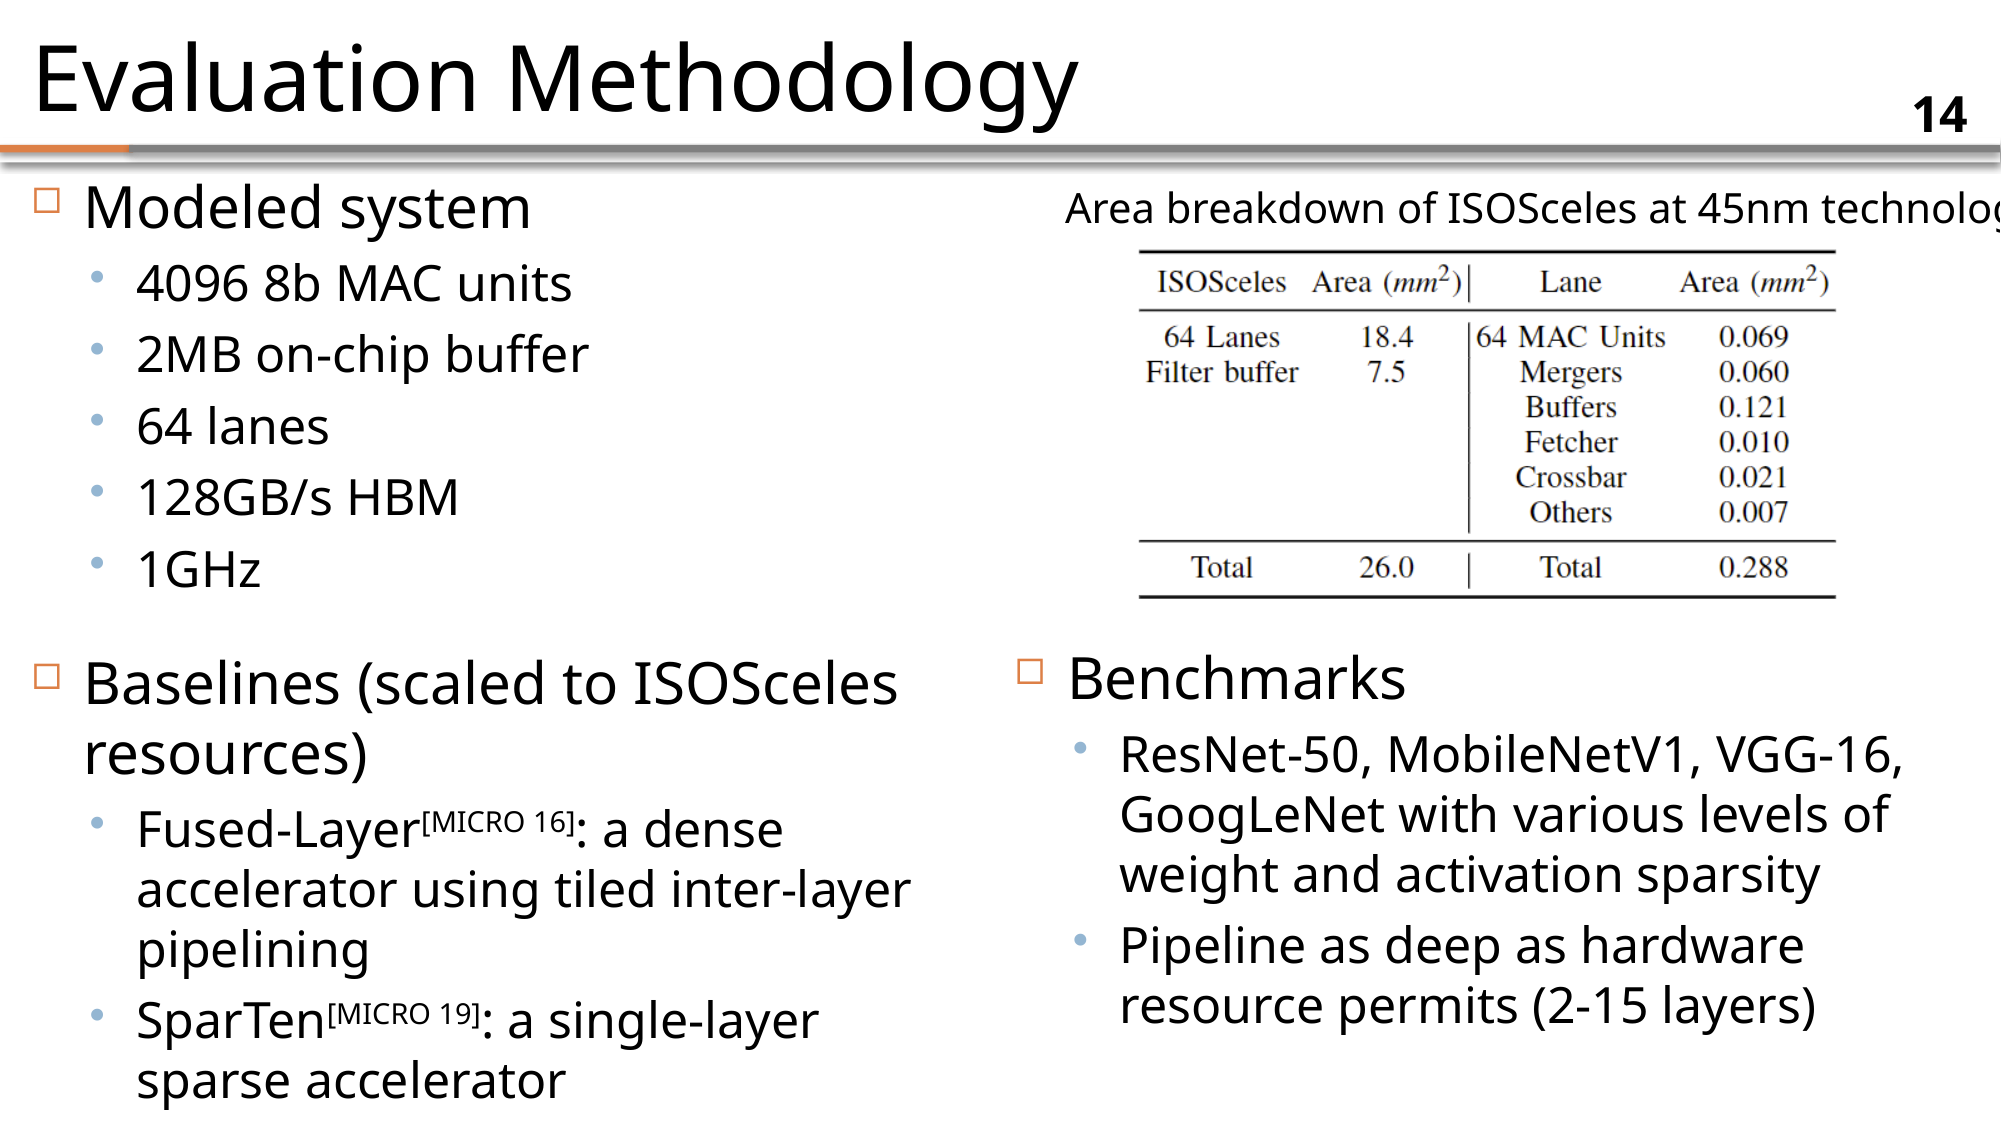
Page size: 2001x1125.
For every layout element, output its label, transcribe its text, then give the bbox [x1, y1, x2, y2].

text_box Area breakdown of ISOSceles at 45nm technology [1050, 185, 1925, 239]
text_box Benchmarks ResNet-50, MobileNetV1, VGG-16, GoogLeNet with various levels of weight and activation sparsity Pipeline as deep as hardware resource permits (2-15 layers) [999, 633, 1975, 1050]
slide_number 14 [1833, 95, 1984, 138]
list Modeled system 4096 8b MAC units 2MB on-chip buffer 64 lanes 128GB/s HBM 1GHz [16, 162, 1000, 638]
text_box Baselines (scaled to ISOSceles resources) Fused-Layer[MICRO 16]: a dense accelerator using tiled inter-layer pipelining SparTen[MICRO 19]: a single-layer sparse accelerator [16, 638, 1000, 1125]
title Evaluation Methodology [16, 12, 1984, 138]
picture [1129, 237, 1846, 609]
